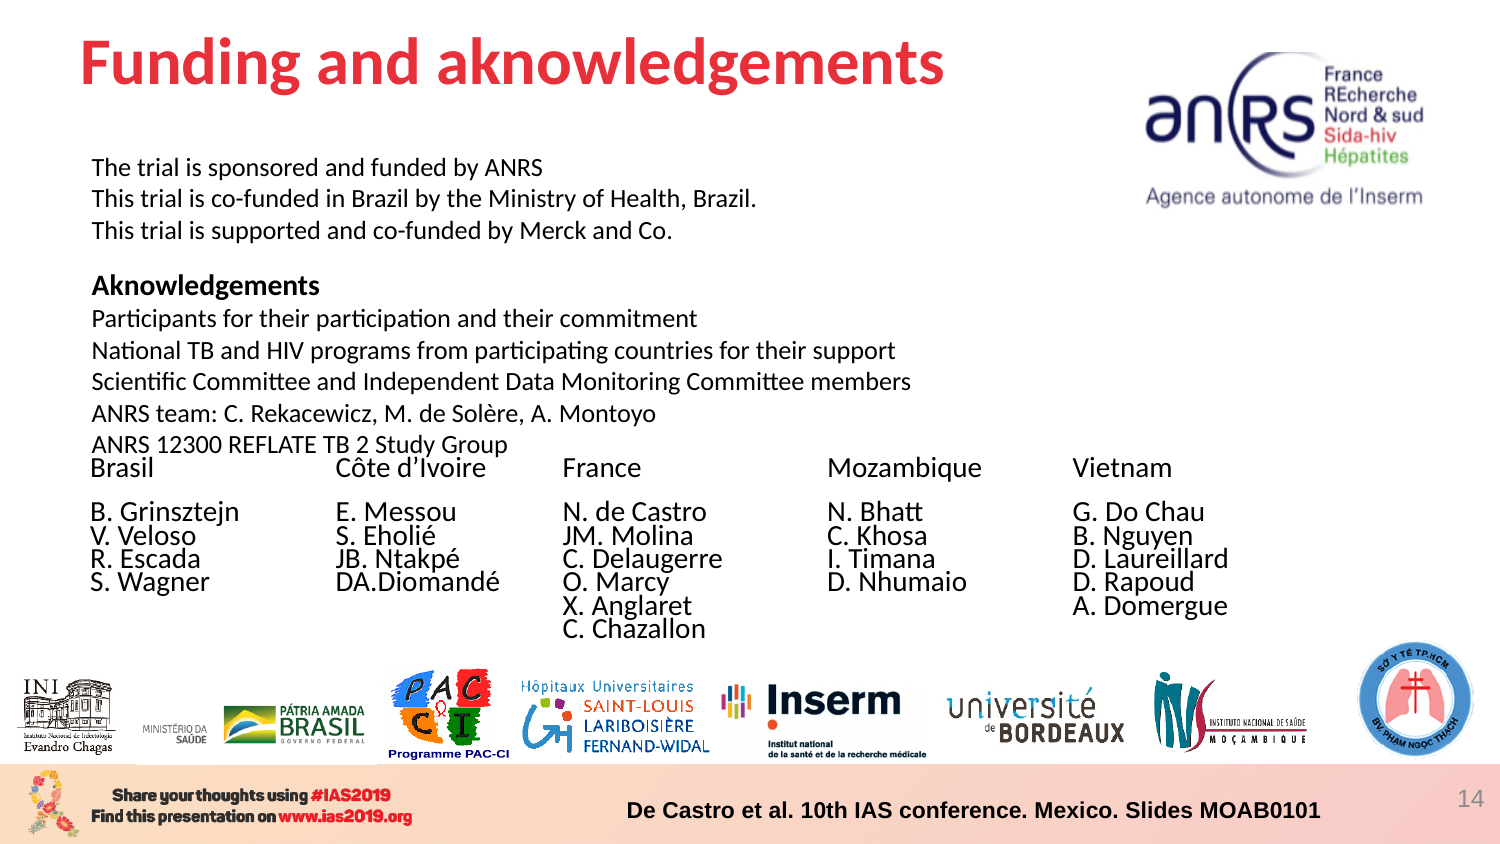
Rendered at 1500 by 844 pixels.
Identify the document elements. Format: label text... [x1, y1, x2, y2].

table_cell N. de Castro JM. Molina C. Delaugerre O. Marcy X. Anglaret C. Chazallon [547, 495, 812, 681]
table_header Côte d’Ivoire [321, 451, 547, 495]
table_header Brasil [75, 451, 321, 495]
picture [1092, 51, 1448, 234]
text_box 14 [1149, 768, 1500, 827]
table_header France [547, 451, 812, 495]
table_cell B. Grinsztejn V. Veloso R. Escada S. Wagner [75, 495, 321, 717]
text_box De Castro et al. 10th IAS conference. Mexico. Slides MOAB0101 [611, 788, 1341, 831]
table_header Mozambique [812, 451, 1058, 495]
table_header Vietnam [1058, 451, 1303, 495]
picture [720, 667, 1323, 763]
table_cell N. Bhatt C. Khosa I. Timana D. Nhumaio [812, 495, 1058, 680]
picture [513, 678, 715, 756]
table_cell G. Do Chau B. Nguyen D. Laureillard D. Rapoud A. Domergue [1058, 495, 1303, 674]
list The trial is sponsored and funded by ANRS This trial is co-funded in Brazil by the Ministry of Health, Brazil. This trial is supported and co-funded by Merck and Co. Aknowledgements Participants for their participation and their commitment National TB and HIV programs from participating countries for their support Scientific Committee and Independent Data Monitoring Committee members ANRS team: C. Rekacewicz, M. de Solère, A. Montoyo ANRS 12300 REFLATE TB 2 Study Group [76, 142, 1425, 470]
picture [0, 670, 1500, 844]
picture [1353, 640, 1478, 761]
table_cell E. Messou S. Eholié JB. Ntakpé DA.Diomandé [321, 495, 547, 681]
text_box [388, 667, 509, 761]
title Funding and aknowledgements [64, 0, 1415, 129]
